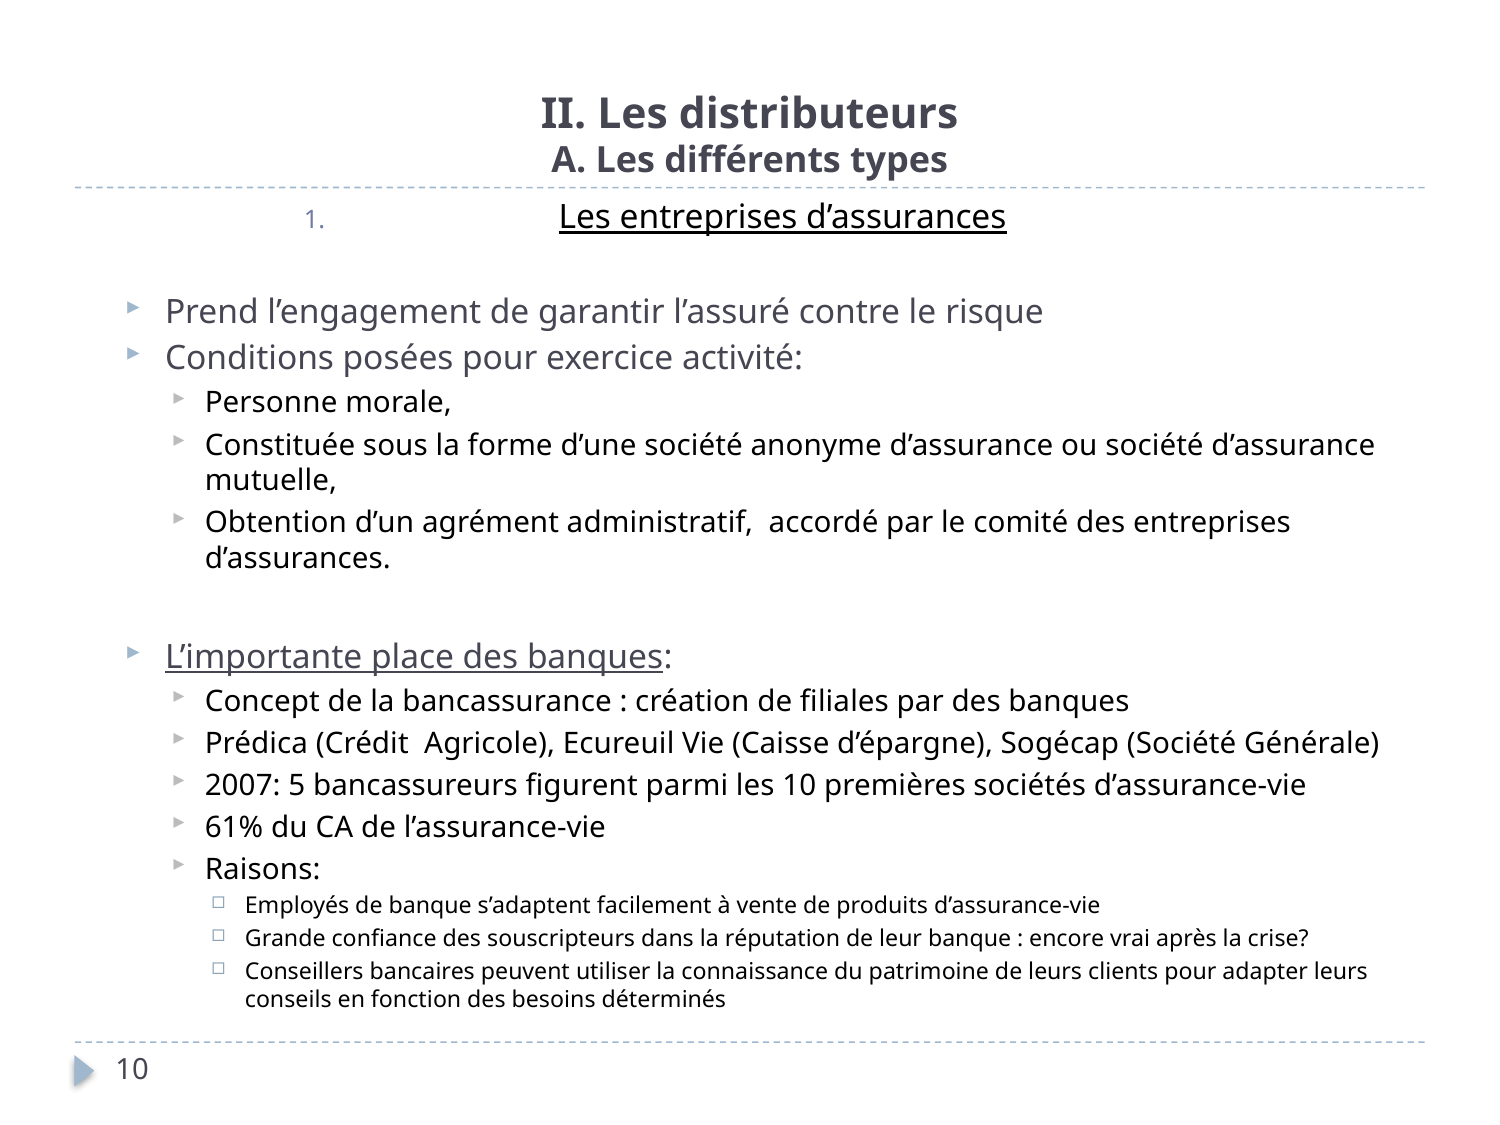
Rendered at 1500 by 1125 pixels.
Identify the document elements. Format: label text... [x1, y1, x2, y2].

slide_number 10 [100, 1042, 426, 1103]
list Les entreprises d’assurances Prend l’engagement de garantir l’assuré contre le risque Conditions posées pour exercice activité: Personne morale, Constituée sous la forme d’une société anonyme d’assurance ou société d’assurance mutuelle, Obtention d’un agrément administratif, accordé par le comité des entreprises d’assurances. L’importante place des banques: Concept de la bancassurance : création de filiales par des banques Prédica (Crédit Agricole), Ecureuil Vie (Caisse d’épargne), Sogécap (Société Générale) 2007: 5 bancassureurs figurent parmi les 10 premières sociétés d’assurance-vie 61% du CA de l’assurance-vie Raisons: Employés de banque s’adaptent facilement à vente de produits d’assurance-vie Grande confiance des souscripteurs dans la réputation de leur banque : encore vrai après la crise? Conseillers bancaires peuvent utiliser la connaissance du patrimoine de leurs clients pour adapter leurs conseils en fonction des besoins déterminés [70, 187, 1421, 1032]
title II. Les distributeurs A. Les différents types [74, 24, 1426, 188]
